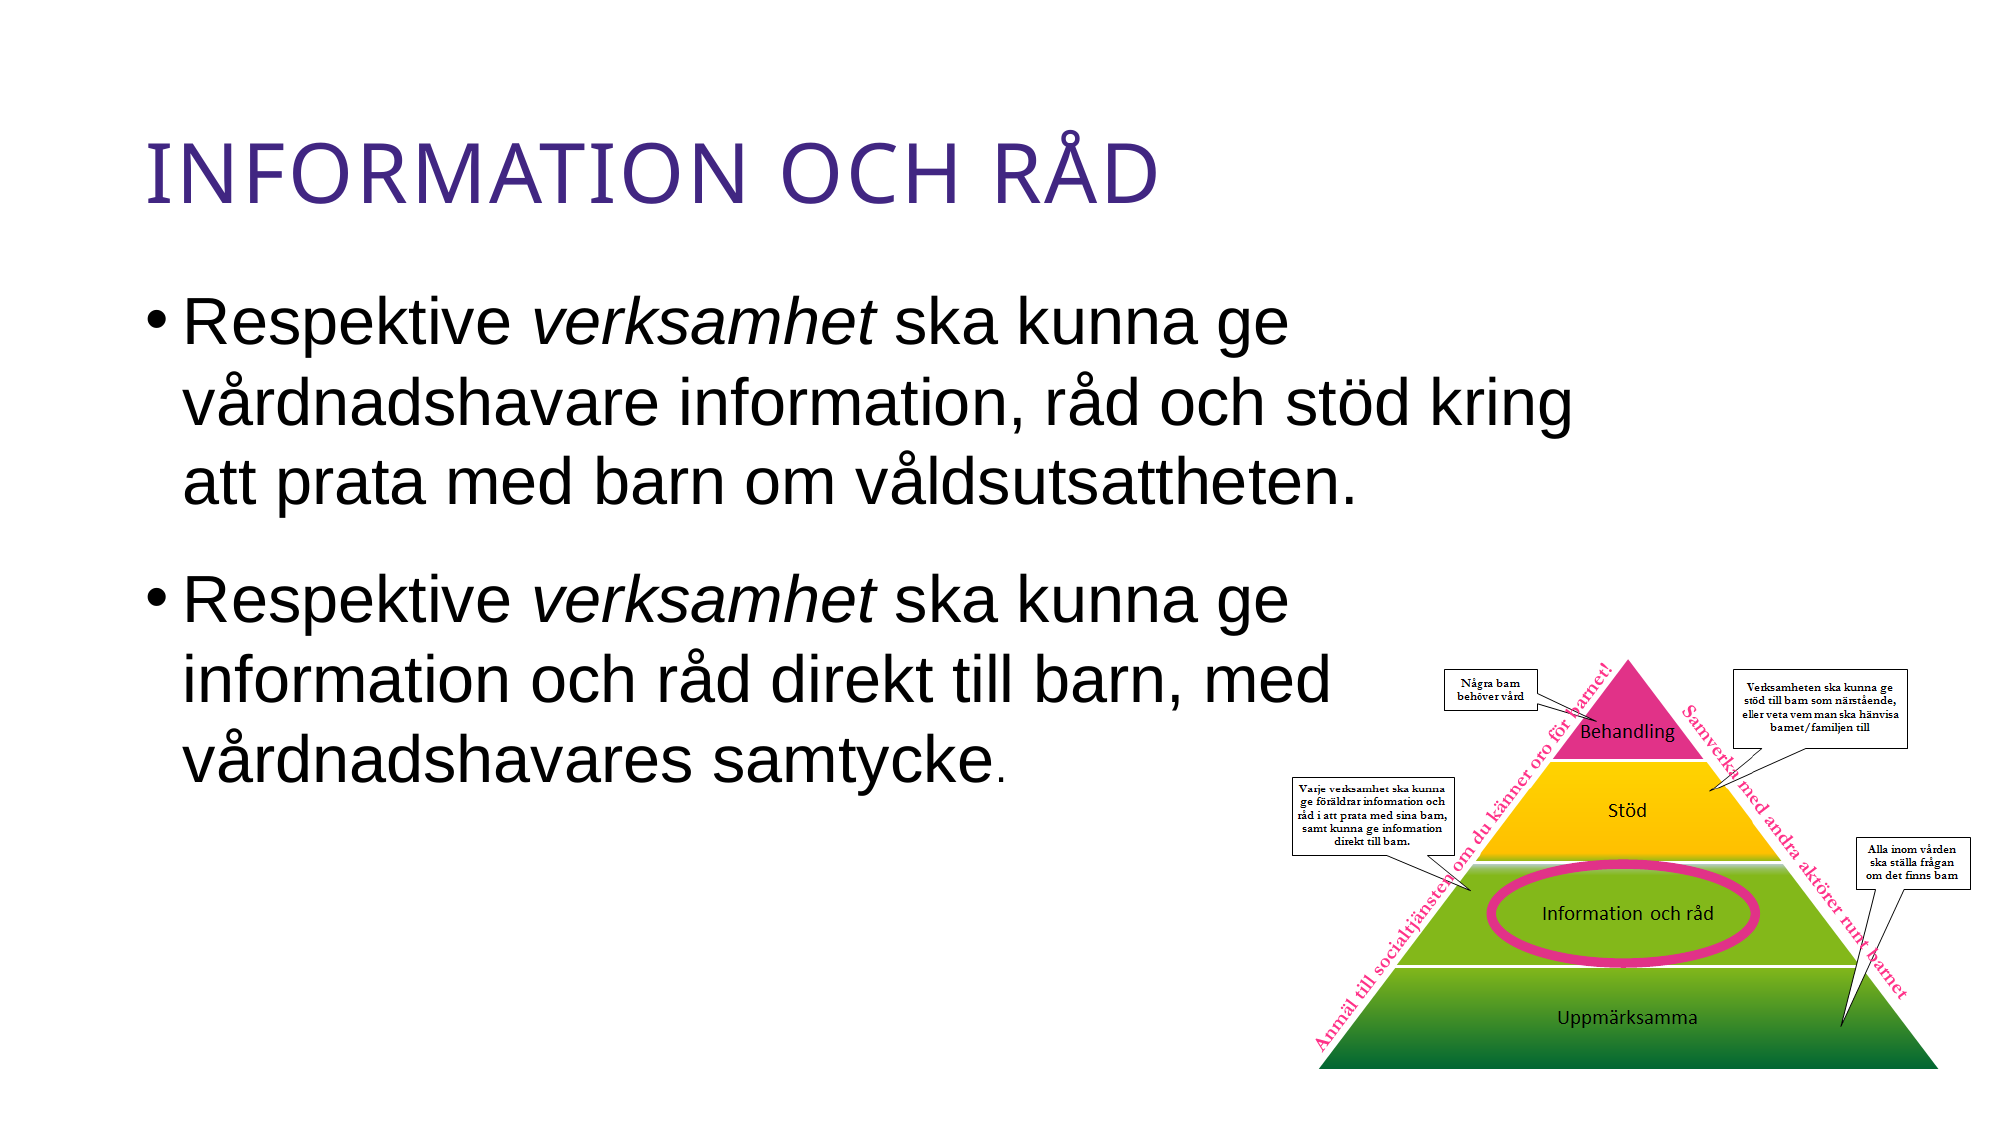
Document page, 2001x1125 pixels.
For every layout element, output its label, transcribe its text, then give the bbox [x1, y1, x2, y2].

picture [1265, 632, 2000, 1089]
list Respektive verksamhet ska kunna ge vårdnadshavare information, råd och stöd kring att prata med barn om våldsutsattheten. Respektive verksamhet ska kunna ge information och råd direkt till barn, med vårdnadshavares samtycke. [130, 270, 1595, 900]
title Information och råd [130, 112, 1648, 296]
